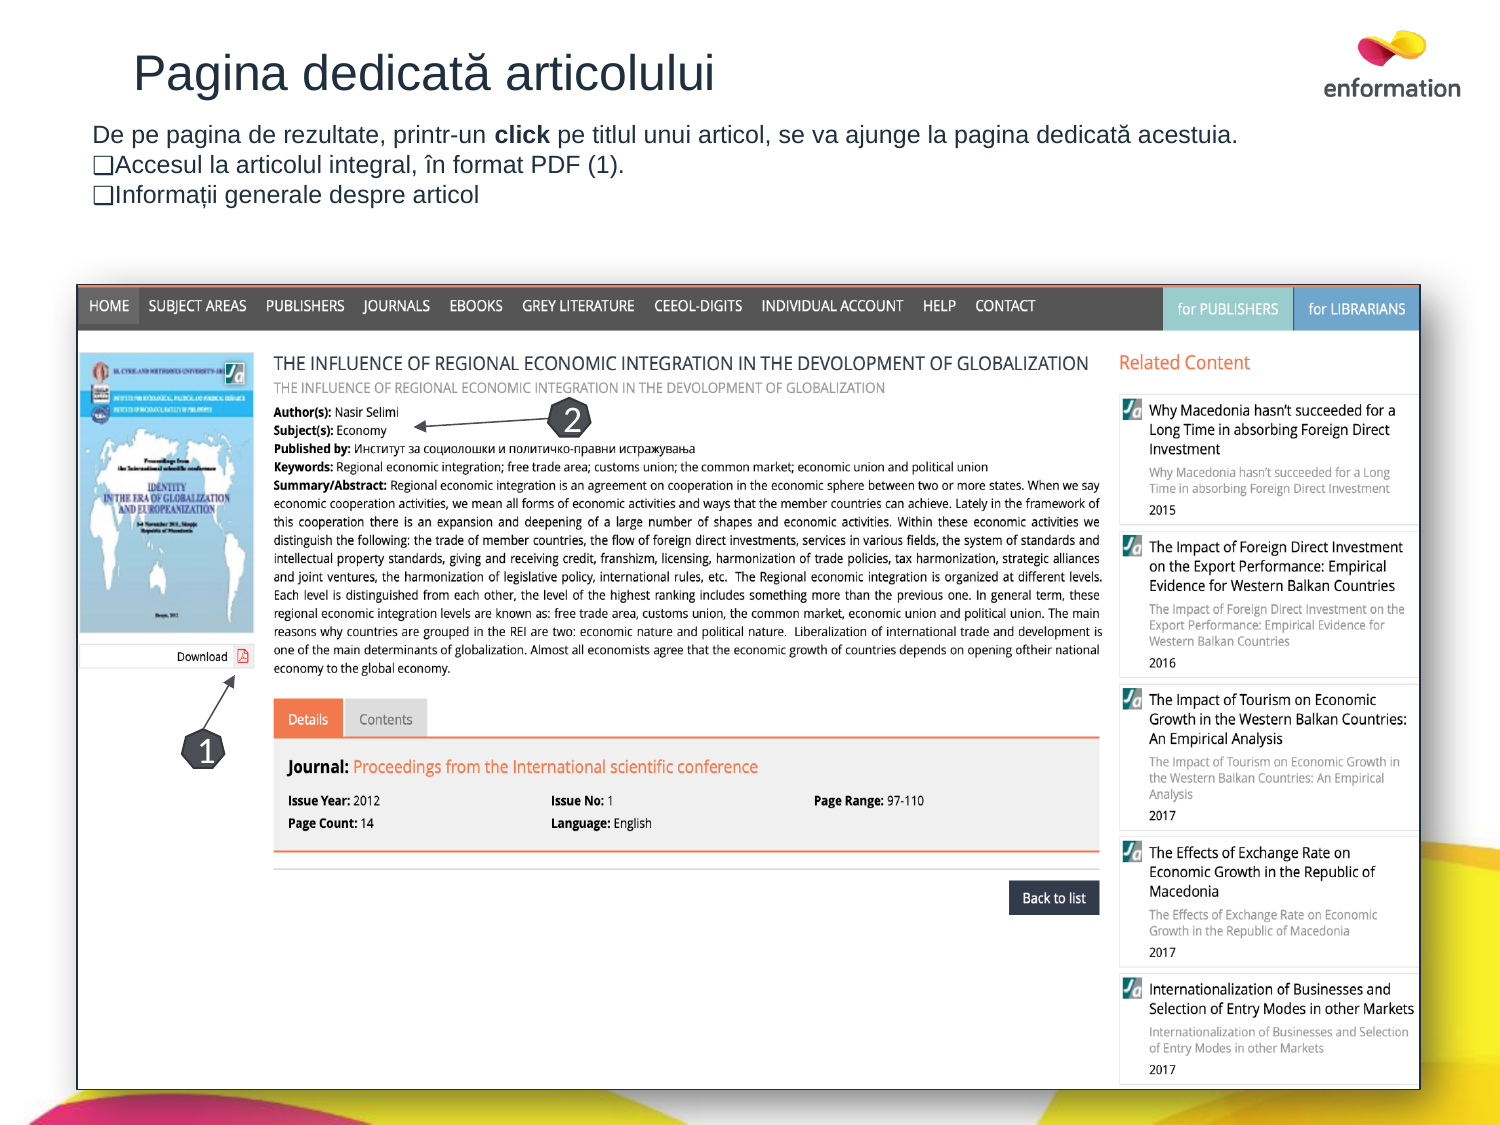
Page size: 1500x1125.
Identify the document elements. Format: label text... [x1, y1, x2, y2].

text_box De pe pagina de rezultate, printr-un click pe titlul unui articol, se va ajunge la pagina dedicată acestuia. Accesul la articolul integral, în format PDF (1). Informații generale despre articol [77, 111, 1421, 259]
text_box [202, 674, 236, 730]
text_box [413, 418, 549, 428]
picture [0, 0, 1500, 1125]
text_box Pagina dedicată articolului [118, 32, 1113, 108]
